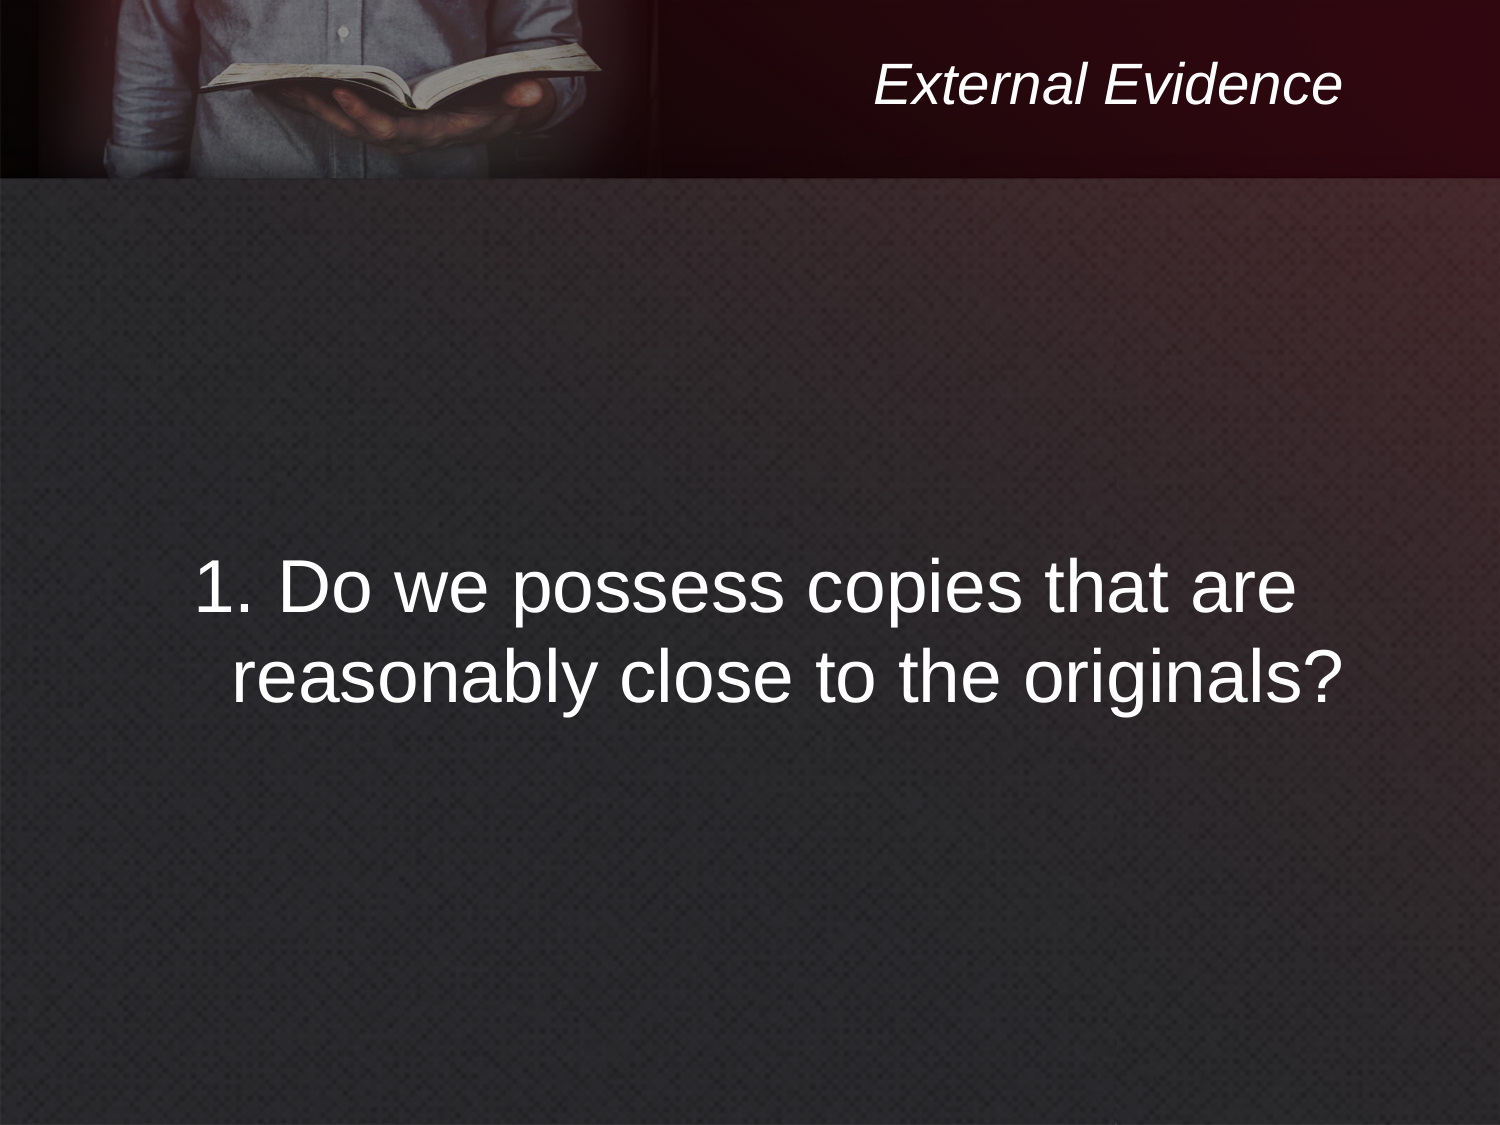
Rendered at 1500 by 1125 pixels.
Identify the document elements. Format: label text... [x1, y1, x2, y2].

title External Evidence [746, 34, 1473, 128]
list Do we possess copies that are reasonably close to the originals? [39, 181, 1453, 1074]
picture [0, 0, 1500, 1125]
